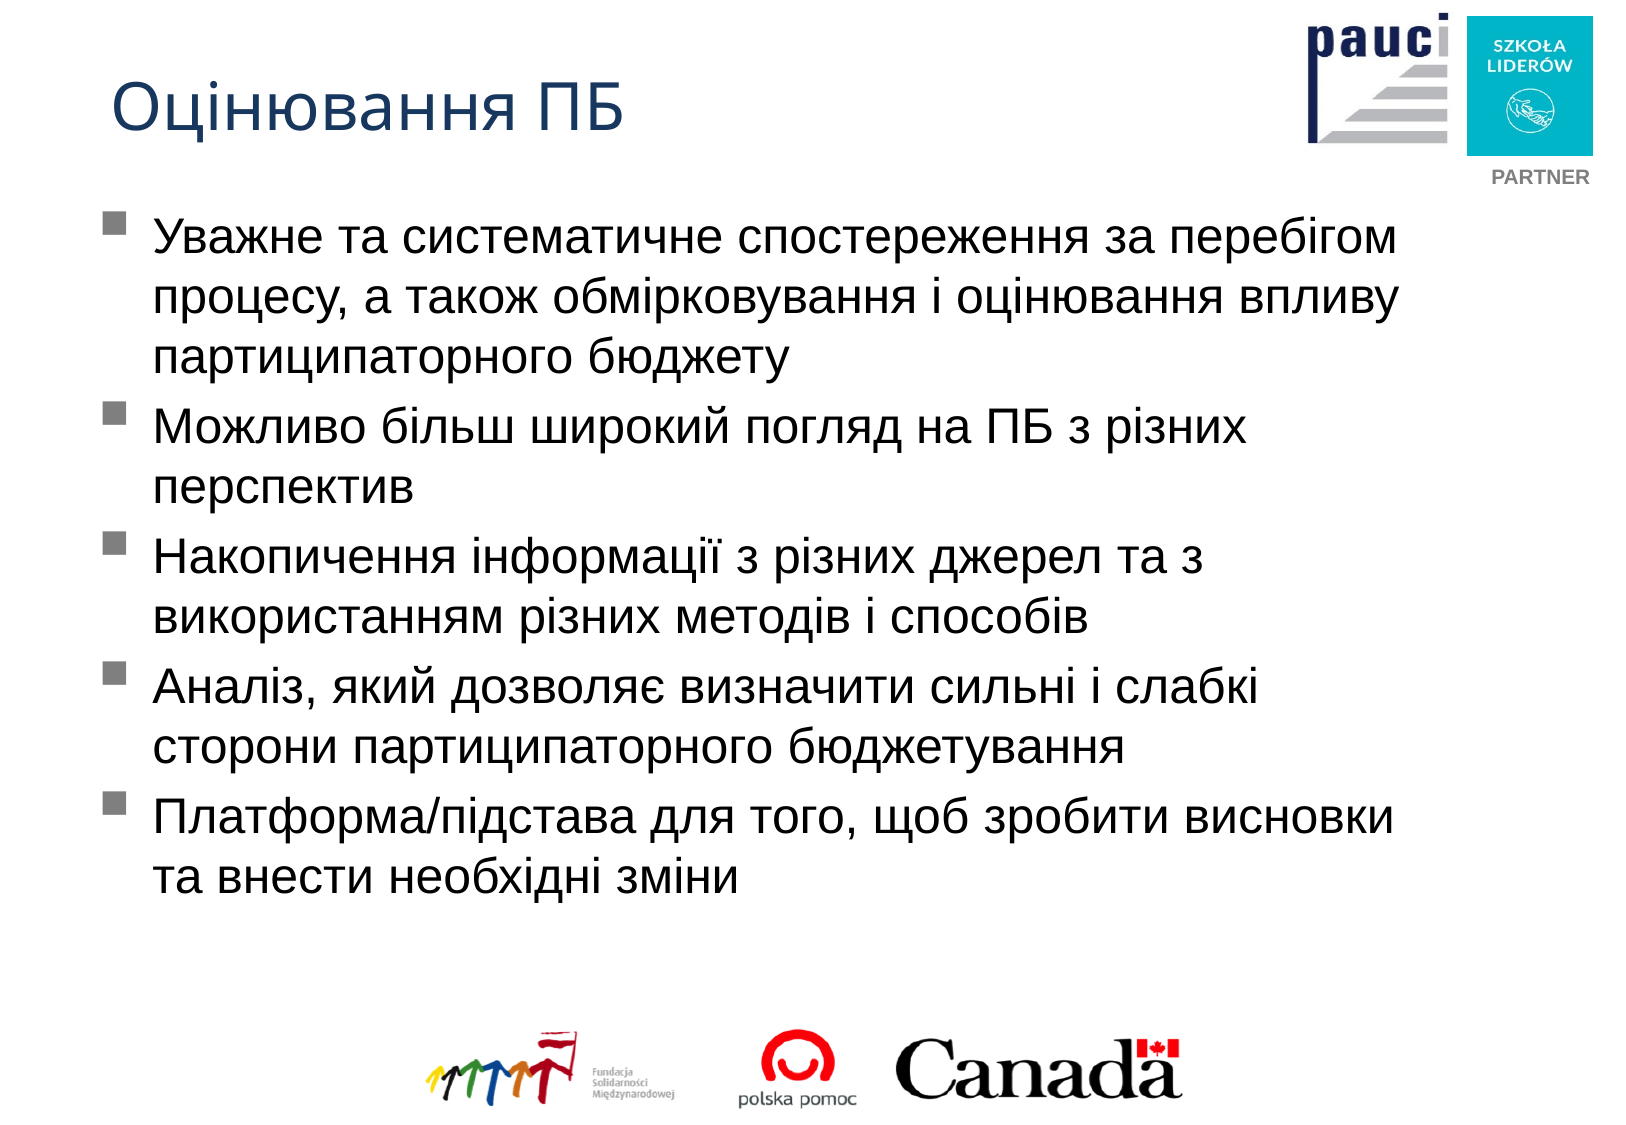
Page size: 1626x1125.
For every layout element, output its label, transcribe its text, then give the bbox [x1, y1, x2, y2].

picture [402, 1001, 1210, 1125]
list Уважне та систематичне спостереження за перебігом процесу, а також обмірковування і оцінювання впливу партиципаторного бюджету Можливо більш широкий погляд на ПБ з різних перспектив Накопичення інформації з різних джерел та з використанням різних методів і способів Аналіз, який дозволяє визначити сильні і слабкі сторони партиципаторного бюджетування Платформа/підстава для того, щоб зробити висновки та внести необхідні зміни [81, 196, 1440, 977]
title Оцінювання ПБ [95, 51, 1288, 156]
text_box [1293, 0, 1606, 197]
